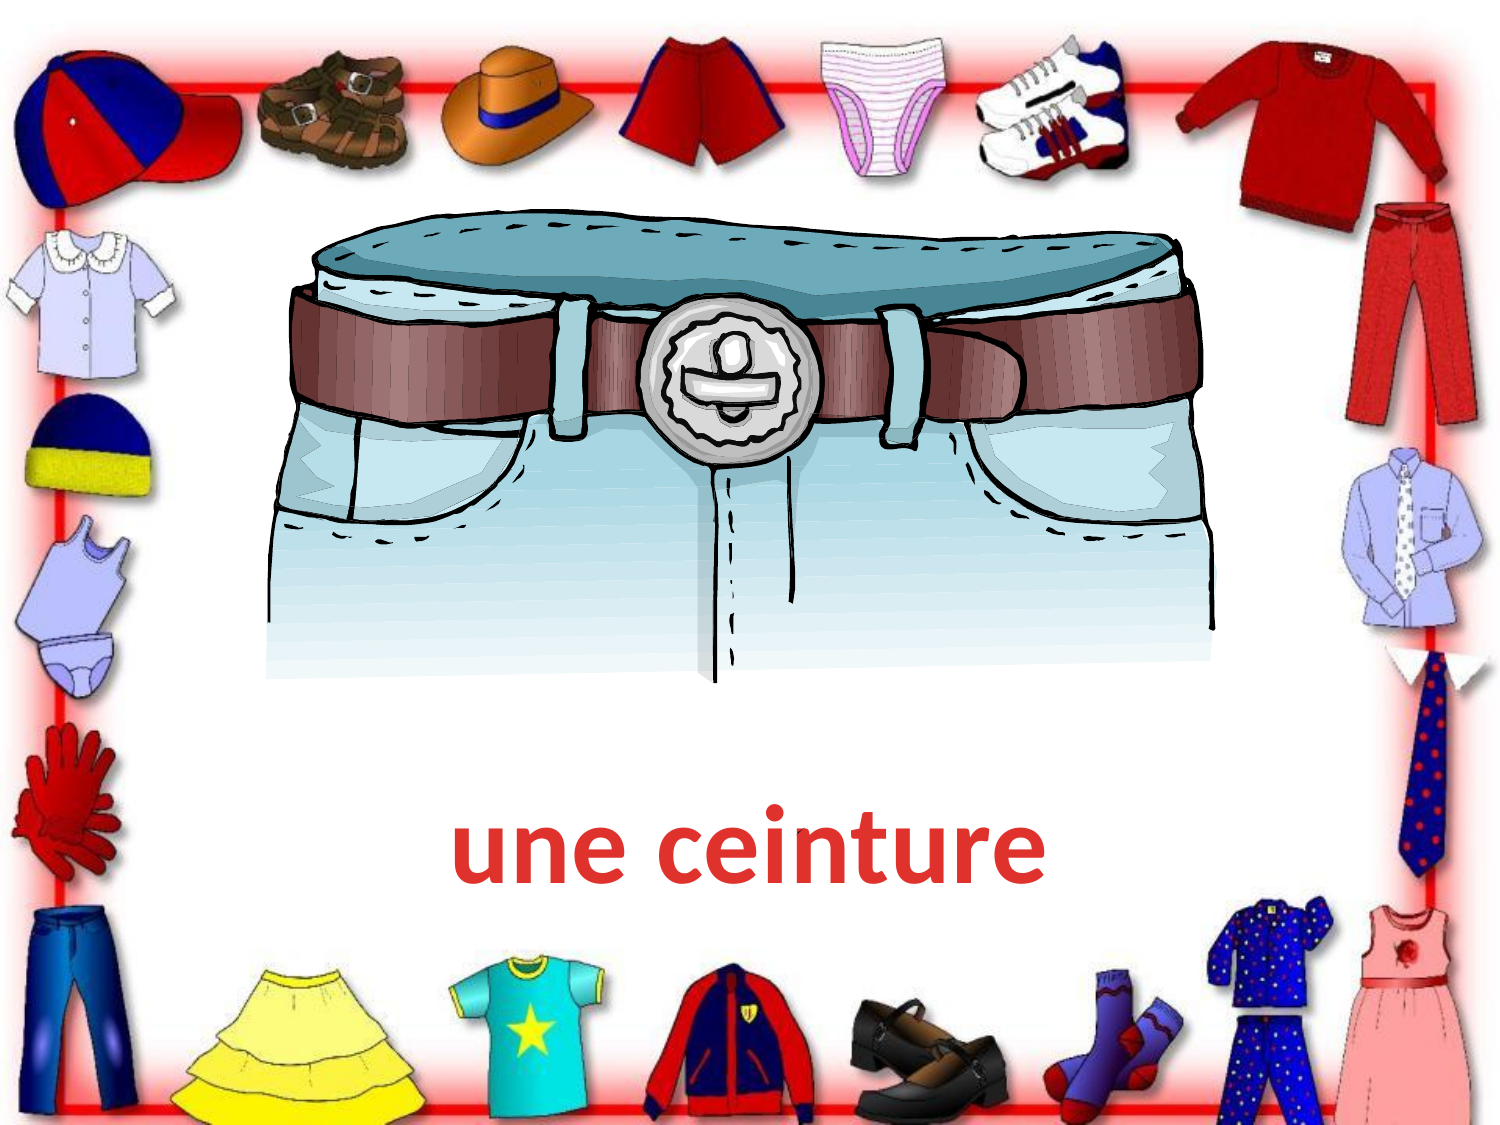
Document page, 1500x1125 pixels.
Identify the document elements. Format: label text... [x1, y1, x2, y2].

text_box une ceinture [434, 843, 1065, 914]
picture [0, 0, 1500, 1125]
